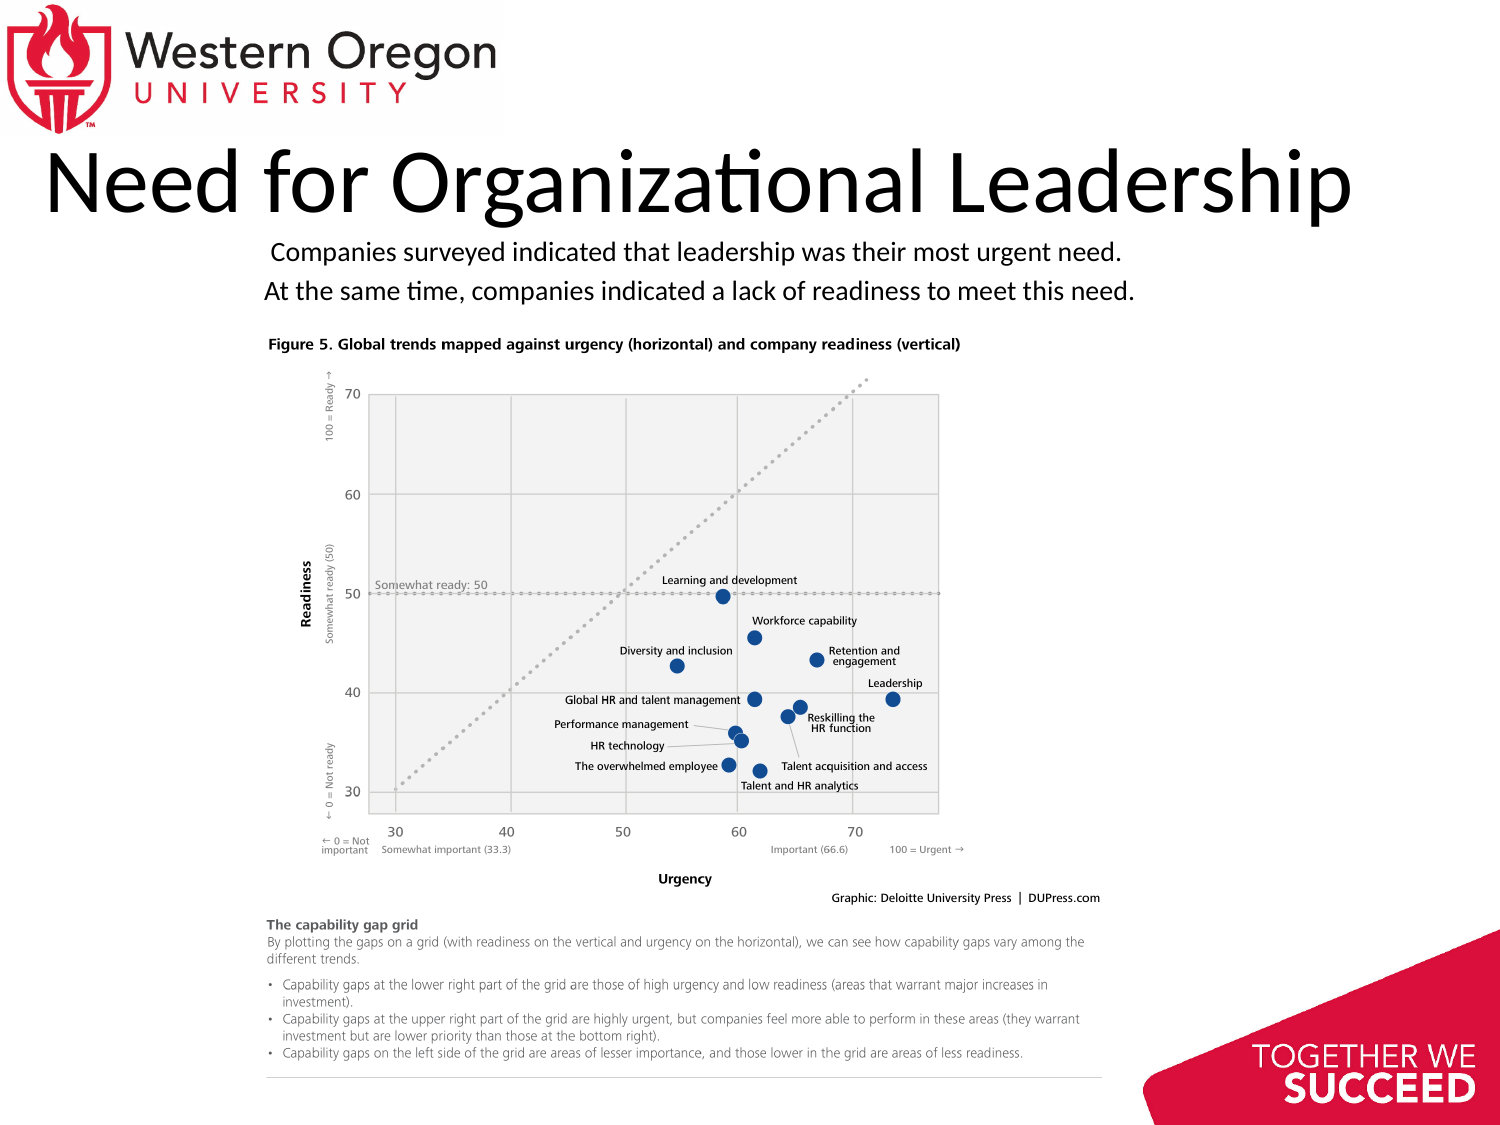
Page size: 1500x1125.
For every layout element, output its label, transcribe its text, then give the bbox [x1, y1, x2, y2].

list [249, 313, 1126, 1085]
list Companies surveyed indicated that leadership was their most urgent need. At the same time, companies indicated a lack of readiness to meet this need. [24, 226, 1375, 314]
picture [0, 0, 503, 136]
title Need for Organizational Leadership [24, 82, 1375, 226]
picture [1140, 923, 1500, 1125]
